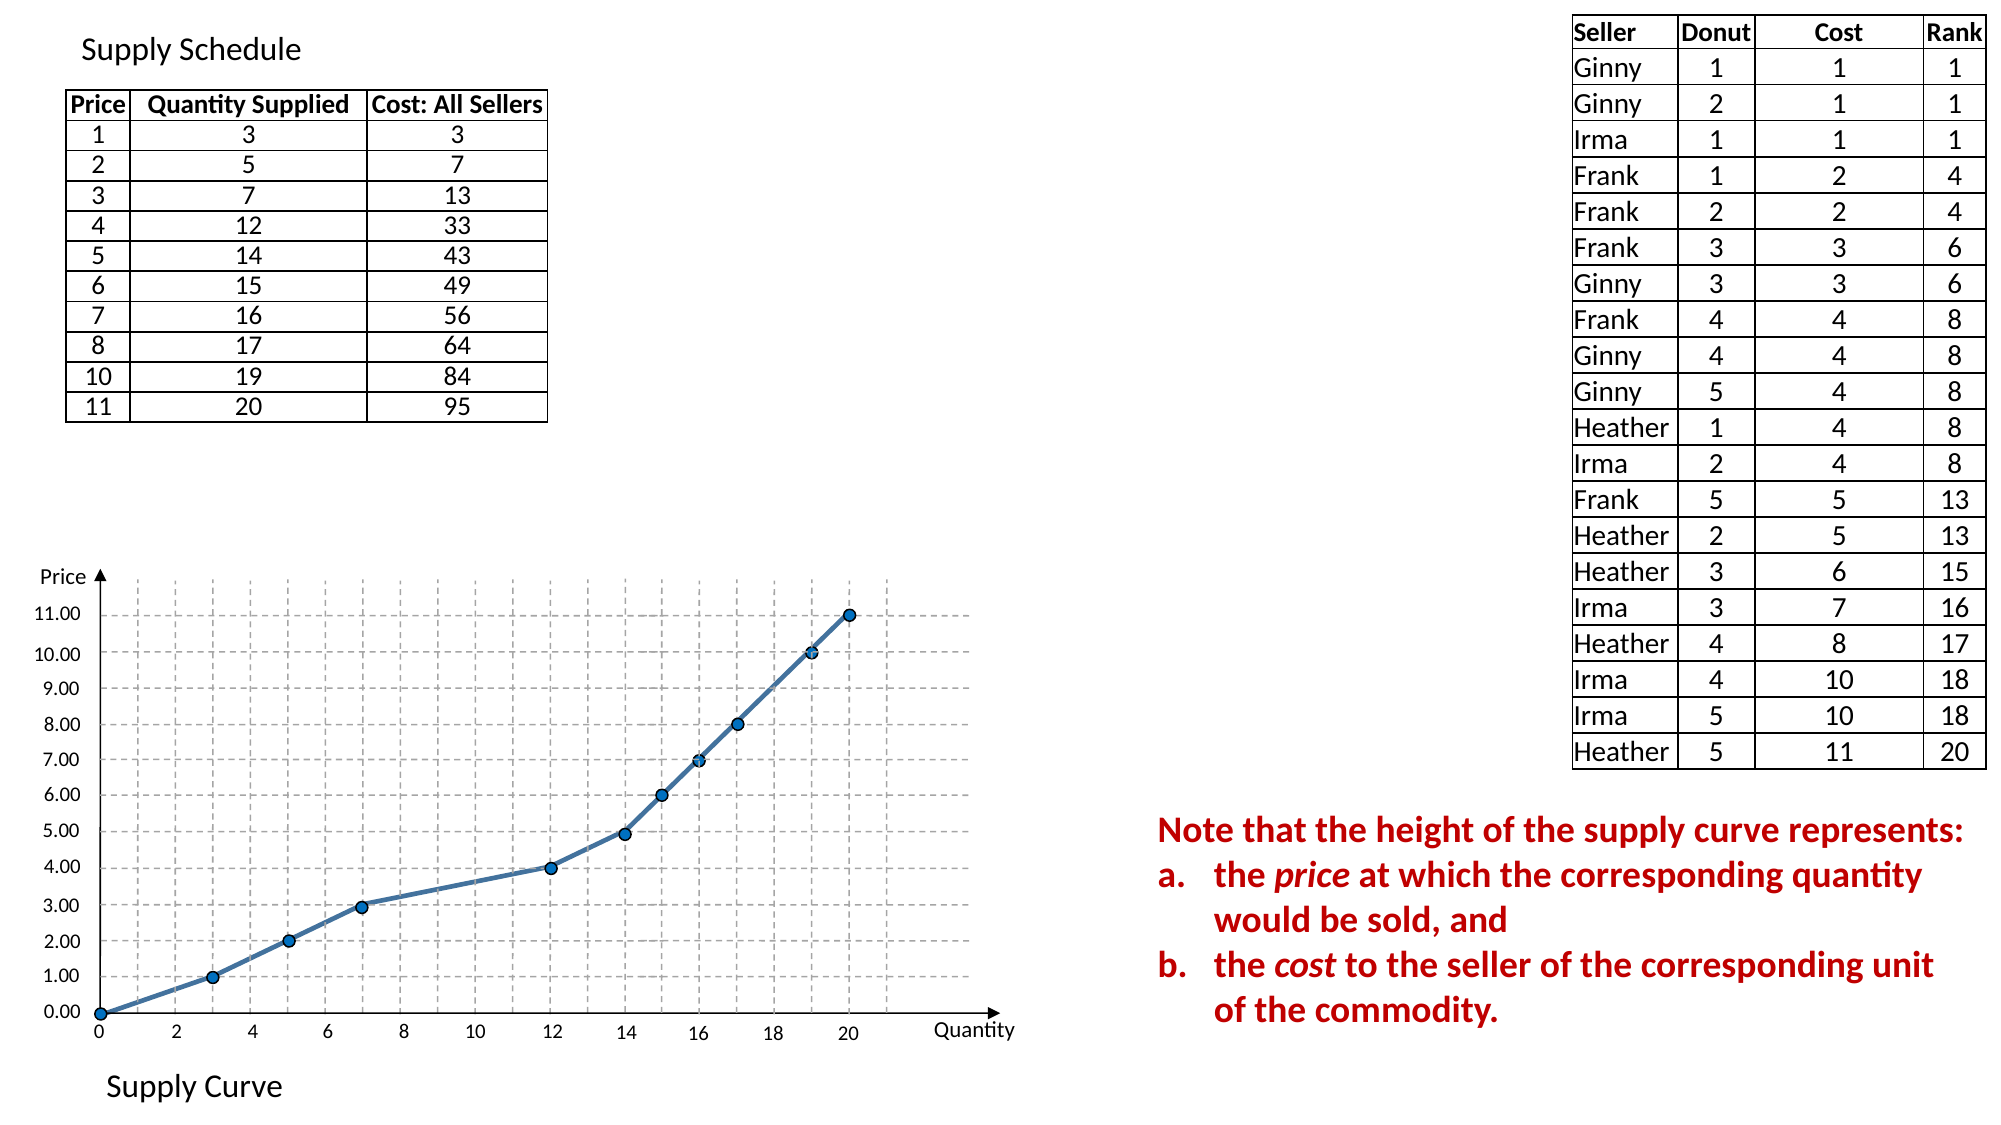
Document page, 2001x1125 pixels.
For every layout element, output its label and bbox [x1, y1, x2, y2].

table_cell [1756, 734, 1923, 768]
text_box [695, 795, 702, 803]
table_header [131, 91, 366, 120]
text_box [884, 828, 892, 835]
text_box [774, 940, 781, 948]
table_cell [1924, 121, 1985, 156]
table_cell [1573, 698, 1677, 732]
table_cell [1756, 590, 1923, 624]
table_cell [1679, 121, 1754, 156]
table_cell [1573, 49, 1677, 84]
table_cell [131, 212, 366, 240]
table_cell [1924, 158, 1985, 192]
text_box [773, 829, 780, 837]
text_box [66, 20, 371, 75]
table_cell [1679, 338, 1754, 372]
table_cell [67, 333, 129, 361]
table_cell [1924, 590, 1985, 624]
table_cell [1679, 374, 1754, 408]
table_header [1924, 16, 1985, 48]
table_cell [1924, 302, 1985, 336]
table_header [67, 91, 129, 120]
table_cell [368, 151, 547, 180]
table_cell [368, 333, 547, 361]
table_cell [1924, 518, 1985, 552]
text_box [807, 973, 814, 980]
table_cell [1679, 482, 1754, 516]
table_cell [1756, 554, 1923, 588]
table_cell [1924, 446, 1985, 480]
text_box [728, 794, 737, 802]
text_box [773, 974, 781, 981]
table_cell [1924, 338, 1985, 372]
text_box [729, 939, 737, 947]
table_cell [131, 333, 366, 361]
table_cell [1573, 590, 1677, 624]
table_cell [131, 272, 366, 301]
table_cell [131, 393, 366, 421]
table_header [368, 91, 547, 120]
table_header [1573, 16, 1677, 48]
table_cell [1573, 338, 1677, 372]
table_cell [1573, 734, 1677, 768]
text_box [729, 650, 737, 657]
text_box [728, 861, 737, 869]
table_cell [67, 272, 129, 301]
table_cell [1756, 374, 1923, 408]
table_cell [1756, 446, 1923, 480]
table_cell [368, 272, 547, 301]
table_cell [1924, 85, 1985, 120]
table_cell [1924, 194, 1985, 228]
text_box [728, 828, 737, 835]
table_cell [1573, 302, 1677, 336]
table_cell [368, 212, 547, 240]
table_cell [368, 302, 547, 331]
table_cell [1679, 626, 1754, 660]
table_cell [67, 182, 129, 210]
text_box [18, 553, 1037, 1112]
table_cell [1756, 410, 1923, 444]
text_box [773, 751, 780, 760]
table_cell [1756, 49, 1923, 84]
text_box [729, 615, 737, 624]
text_box [807, 939, 815, 947]
table_cell [1679, 302, 1754, 336]
table_cell [1756, 662, 1923, 696]
table_cell [368, 182, 547, 210]
table_cell [131, 151, 366, 180]
table_cell [1756, 121, 1923, 156]
table_cell [1756, 230, 1923, 264]
table_header [1756, 16, 1923, 48]
text_box [807, 683, 815, 690]
text_box [695, 863, 702, 870]
table_cell [1924, 410, 1985, 444]
table_cell [1924, 49, 1985, 84]
table_cell [1573, 85, 1677, 120]
text_box [695, 974, 703, 981]
text_box [885, 615, 893, 624]
table_cell [67, 121, 129, 150]
text_box [729, 973, 737, 980]
table_cell [1924, 698, 1985, 732]
table_cell [131, 121, 366, 150]
table_cell [1679, 266, 1754, 300]
table_cell [1679, 662, 1754, 696]
table_cell [67, 302, 129, 331]
table_cell [1924, 554, 1985, 588]
table_cell [67, 242, 129, 270]
text_box [885, 683, 893, 690]
table_cell [1573, 554, 1677, 588]
table_cell [1756, 266, 1923, 300]
table_cell [1573, 266, 1677, 300]
table_cell [1573, 446, 1677, 480]
table_cell [1679, 49, 1754, 84]
table_cell [1679, 554, 1754, 588]
table_cell [1756, 85, 1923, 120]
table_cell [1679, 590, 1754, 624]
table_cell [1756, 302, 1923, 336]
table_cell [1573, 374, 1677, 408]
table_cell [67, 393, 129, 421]
table_cell [1756, 158, 1923, 192]
table_cell [131, 242, 366, 270]
table_cell [1679, 698, 1754, 732]
table_cell [1573, 230, 1677, 264]
table_cell [1679, 734, 1754, 768]
table_cell [1573, 518, 1677, 552]
table_cell [1756, 194, 1923, 228]
table_cell [1679, 230, 1754, 264]
table_header [1679, 16, 1754, 48]
table_cell [368, 393, 547, 421]
text_box [696, 651, 703, 658]
text_box [695, 829, 702, 837]
text_box [884, 794, 892, 802]
table_cell [1573, 121, 1677, 156]
table_cell [1924, 230, 1985, 264]
table_cell [131, 302, 366, 331]
table_cell [1756, 518, 1923, 552]
text_box [885, 939, 893, 947]
table_cell [1679, 194, 1754, 228]
table_cell [1679, 518, 1754, 552]
text_box [773, 718, 780, 725]
text_box [773, 863, 780, 870]
text_box [884, 861, 892, 869]
table_cell [1573, 410, 1677, 444]
text_box [806, 716, 813, 725]
table_cell [1756, 698, 1923, 732]
text_box [806, 861, 814, 869]
table_cell [1924, 482, 1985, 516]
table_cell [1573, 662, 1677, 696]
text_box [885, 650, 893, 657]
table_cell [368, 242, 547, 270]
table_cell [1924, 662, 1985, 696]
table_cell [1756, 626, 1923, 660]
table_cell [1924, 626, 1985, 660]
table_cell [1573, 482, 1677, 516]
text_box [807, 615, 815, 624]
table_cell [368, 363, 547, 391]
table_cell [368, 121, 547, 150]
text_box [806, 828, 814, 835]
table_cell [67, 212, 129, 240]
table_cell [1679, 446, 1754, 480]
table_cell [67, 151, 129, 180]
text_box [773, 795, 780, 803]
table_cell [1573, 194, 1677, 228]
text_box [1142, 797, 1986, 1037]
table_cell [1573, 626, 1677, 660]
text_box [696, 940, 703, 948]
table_cell [1756, 482, 1923, 516]
text_box [806, 794, 814, 802]
table_cell [1924, 374, 1985, 408]
table_cell [1679, 410, 1754, 444]
table_cell [131, 363, 366, 391]
table_cell [1756, 338, 1923, 372]
table_cell [1924, 734, 1985, 768]
table_cell [67, 363, 129, 391]
table_cell [131, 182, 366, 210]
text_box [885, 973, 892, 980]
table_cell [1679, 85, 1754, 120]
table_cell [1679, 158, 1754, 192]
table_cell [1573, 158, 1677, 192]
table_cell [1924, 266, 1985, 300]
text_box [884, 716, 891, 725]
